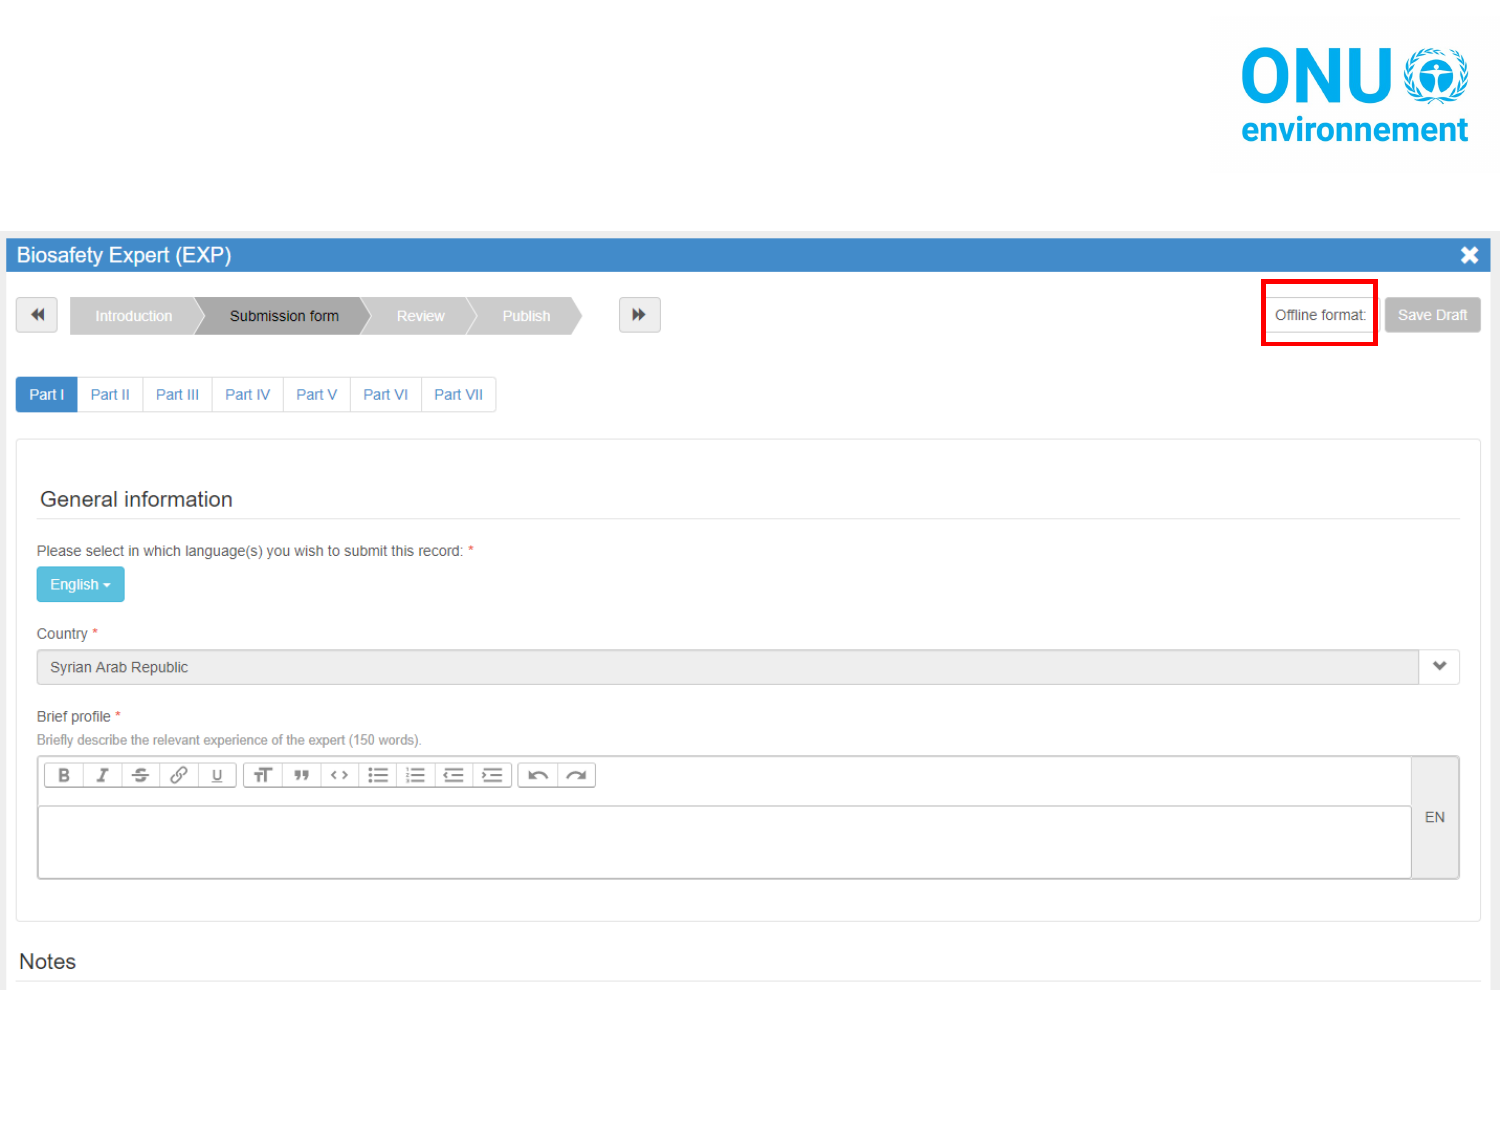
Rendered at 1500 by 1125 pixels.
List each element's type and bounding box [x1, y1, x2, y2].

picture [1210, 16, 1500, 173]
picture [0, 231, 1500, 990]
